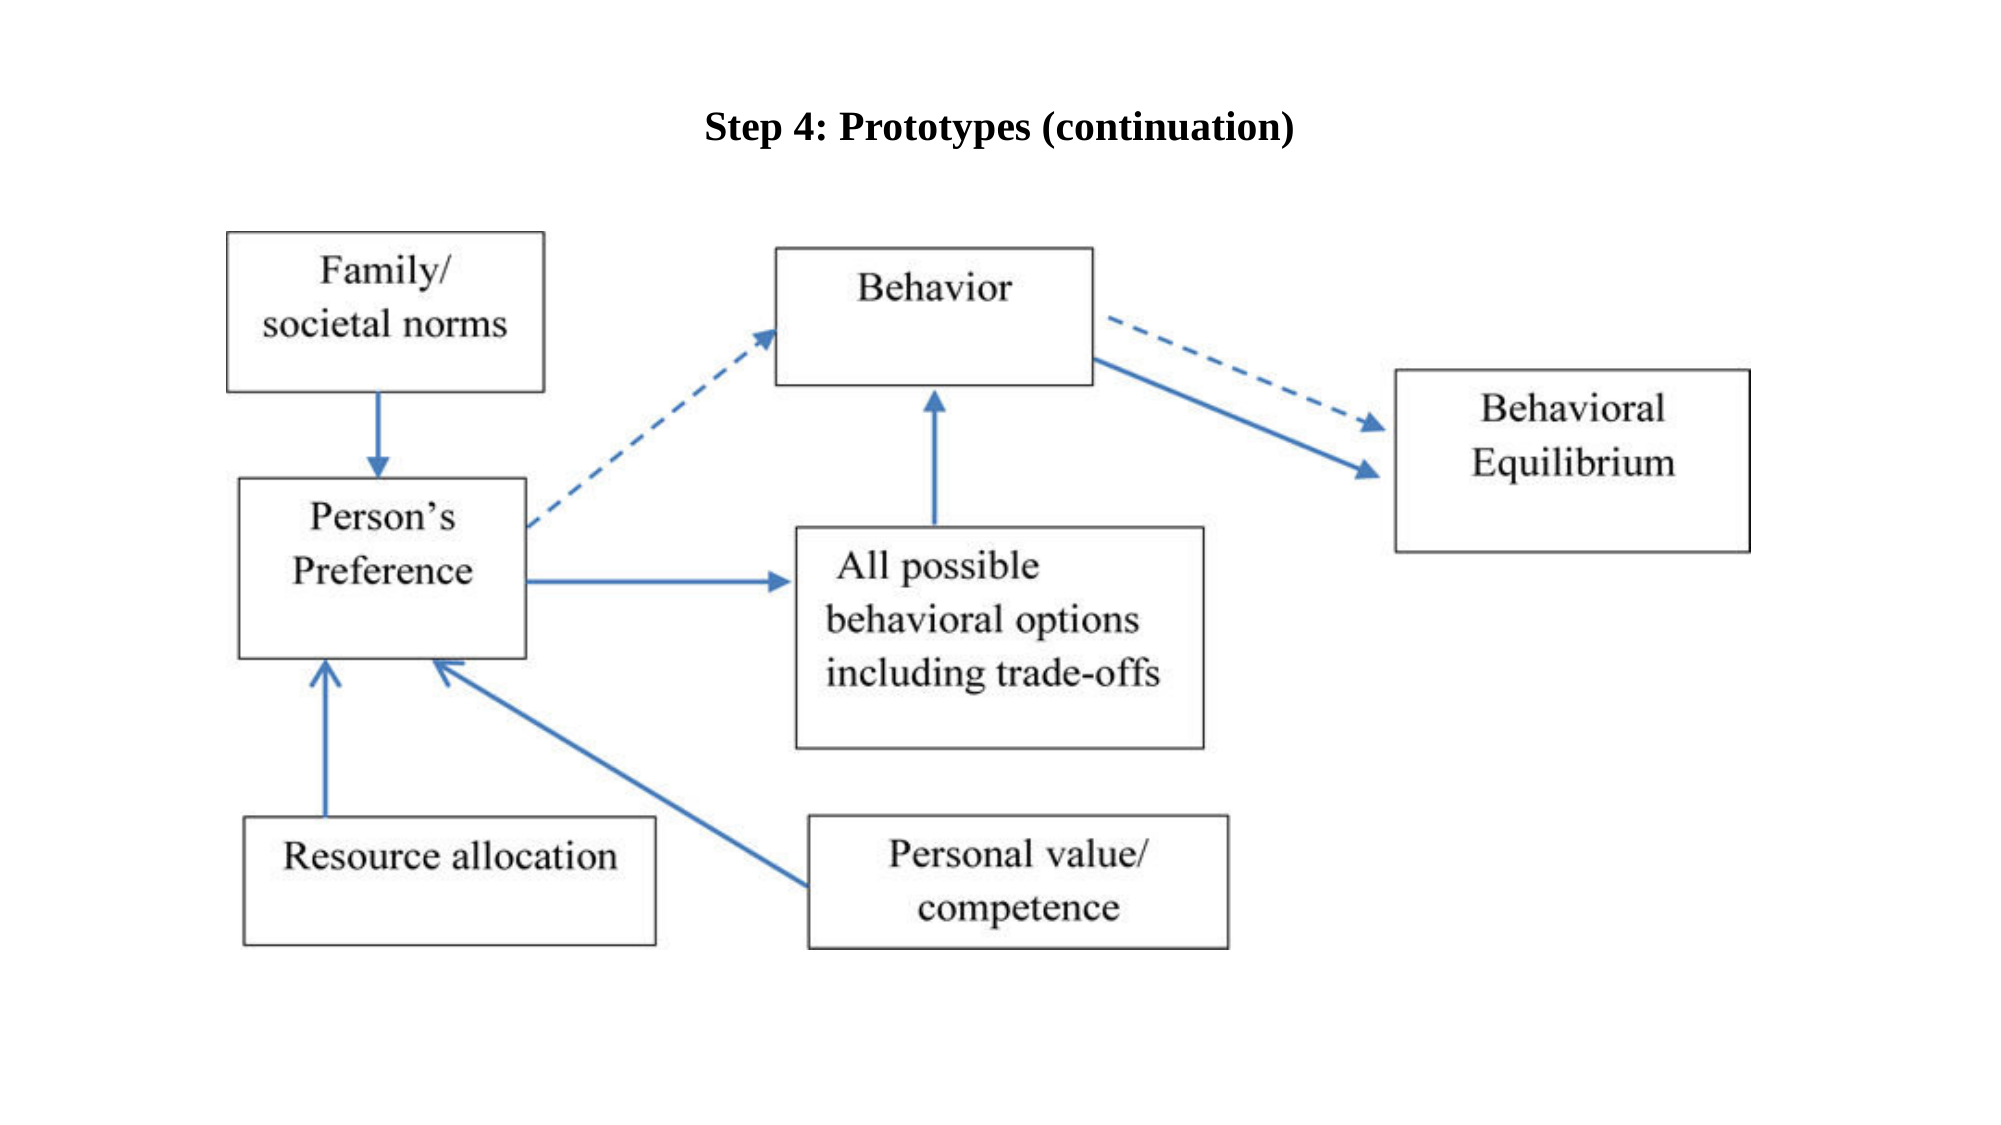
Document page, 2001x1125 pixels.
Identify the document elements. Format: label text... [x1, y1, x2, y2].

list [226, 231, 1751, 950]
title Step 4: Prototypes (continuation) [137, 59, 1863, 195]
